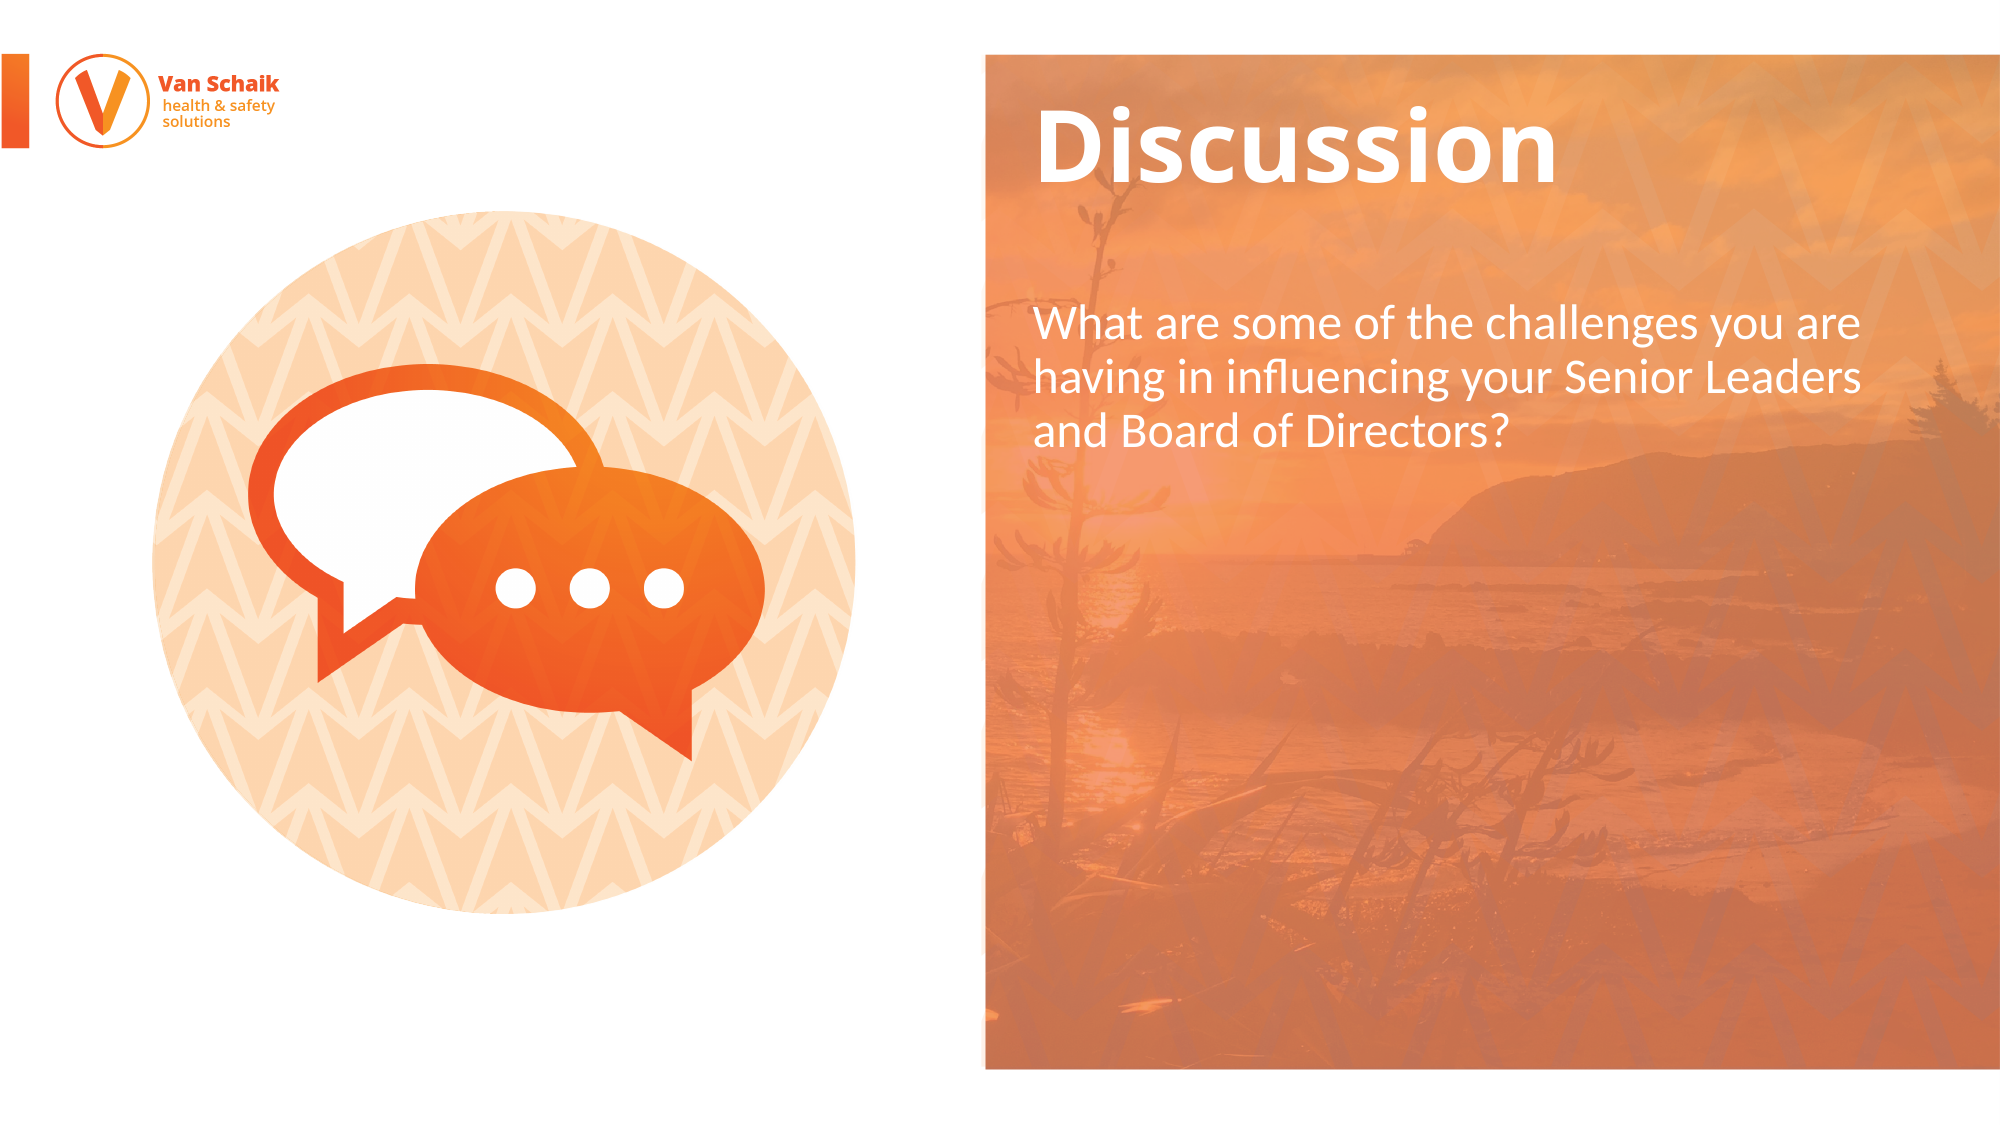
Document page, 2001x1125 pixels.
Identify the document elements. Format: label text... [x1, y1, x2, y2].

list What are some of the challenges you are having in influencing your Senior Leaders and Board of Directors? [1017, 289, 1945, 817]
picture [0, 0, 2000, 1125]
list Governance essentials Health and safety governance The role of the H&S professional Relationships Providing specialist advice Influencing Professional development [55, 254, 955, 1067]
list Discussion [1017, 88, 1945, 255]
